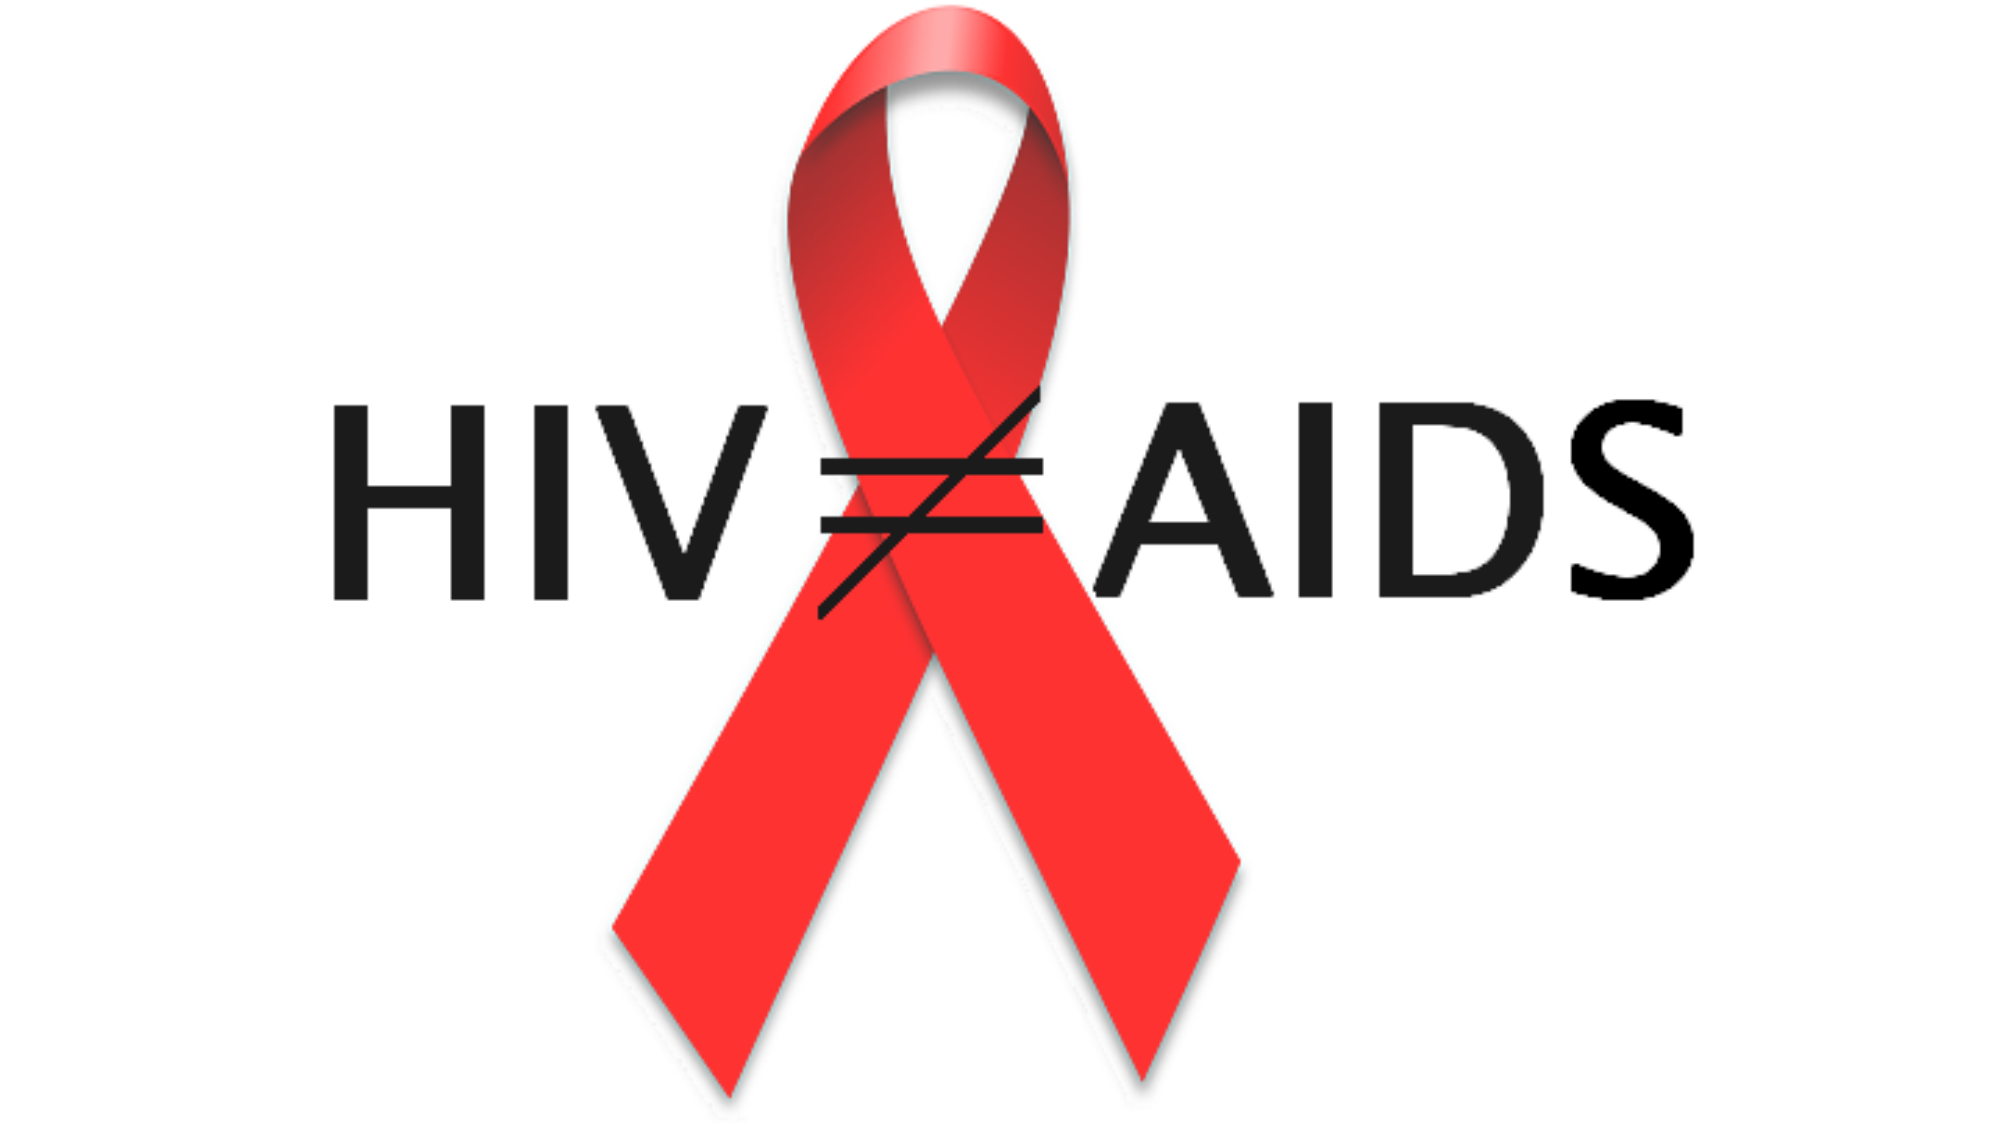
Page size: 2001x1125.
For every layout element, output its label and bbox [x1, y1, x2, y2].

picture [249, 0, 1750, 1125]
